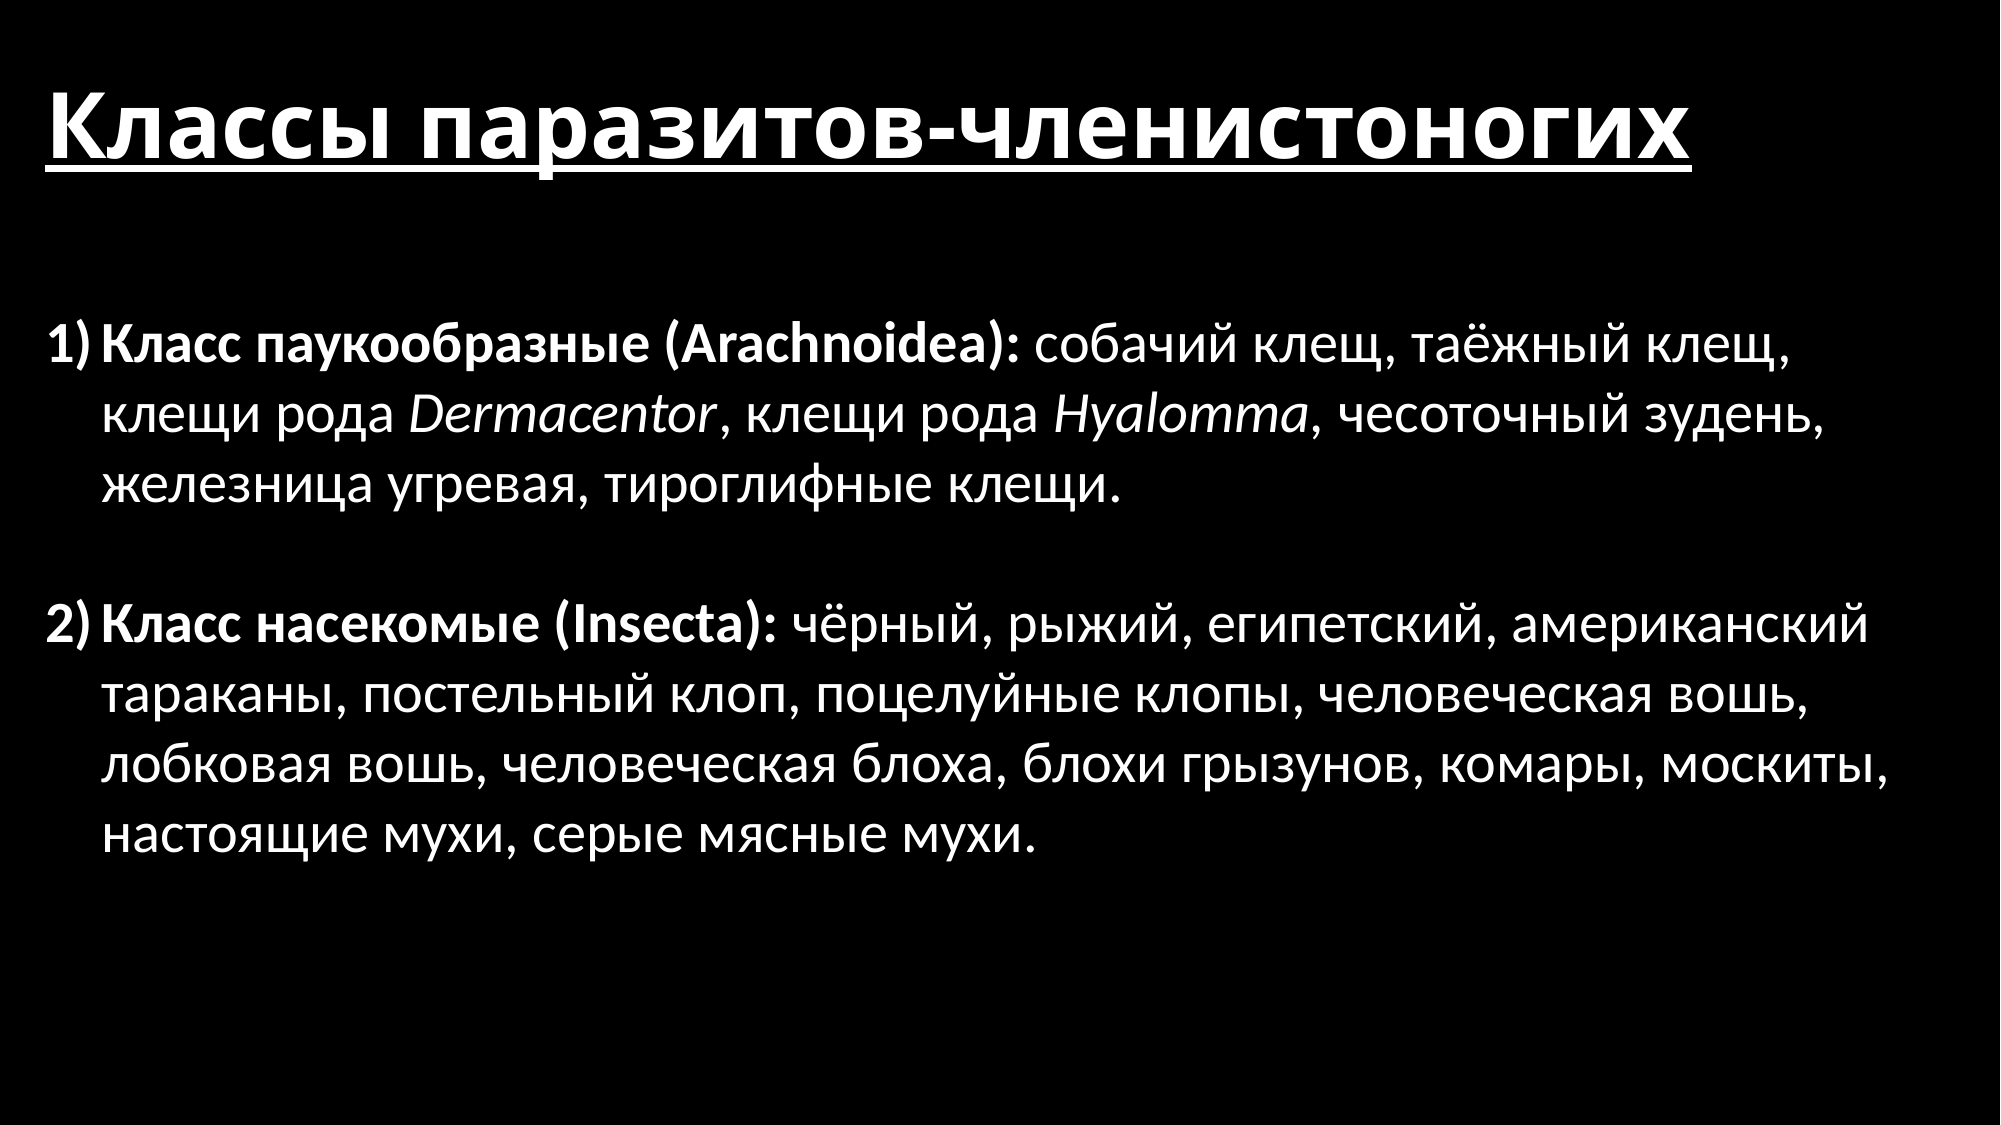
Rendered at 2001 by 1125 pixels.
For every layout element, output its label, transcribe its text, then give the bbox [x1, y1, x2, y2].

text_box Класс паукообразные (Arachnoidea): собачий клещ, таёжный клещ, клещи рода Dermacentor, клещи рода Hyalomma, чесоточный зудень, железница угревая, тироглифные клещи. Класс насекомые (Insecta): чёрный, рыжий, египетский, американский тараканы, постельный клоп, поцелуйные клопы, человеческая вошь, лобковая вошь, человеческая блоха, блохи грызунов, комары, москиты, настоящие мухи, серые мясные мухи. [30, 297, 1966, 1007]
title Классы паразитов-членистоногих [30, 20, 1756, 238]
